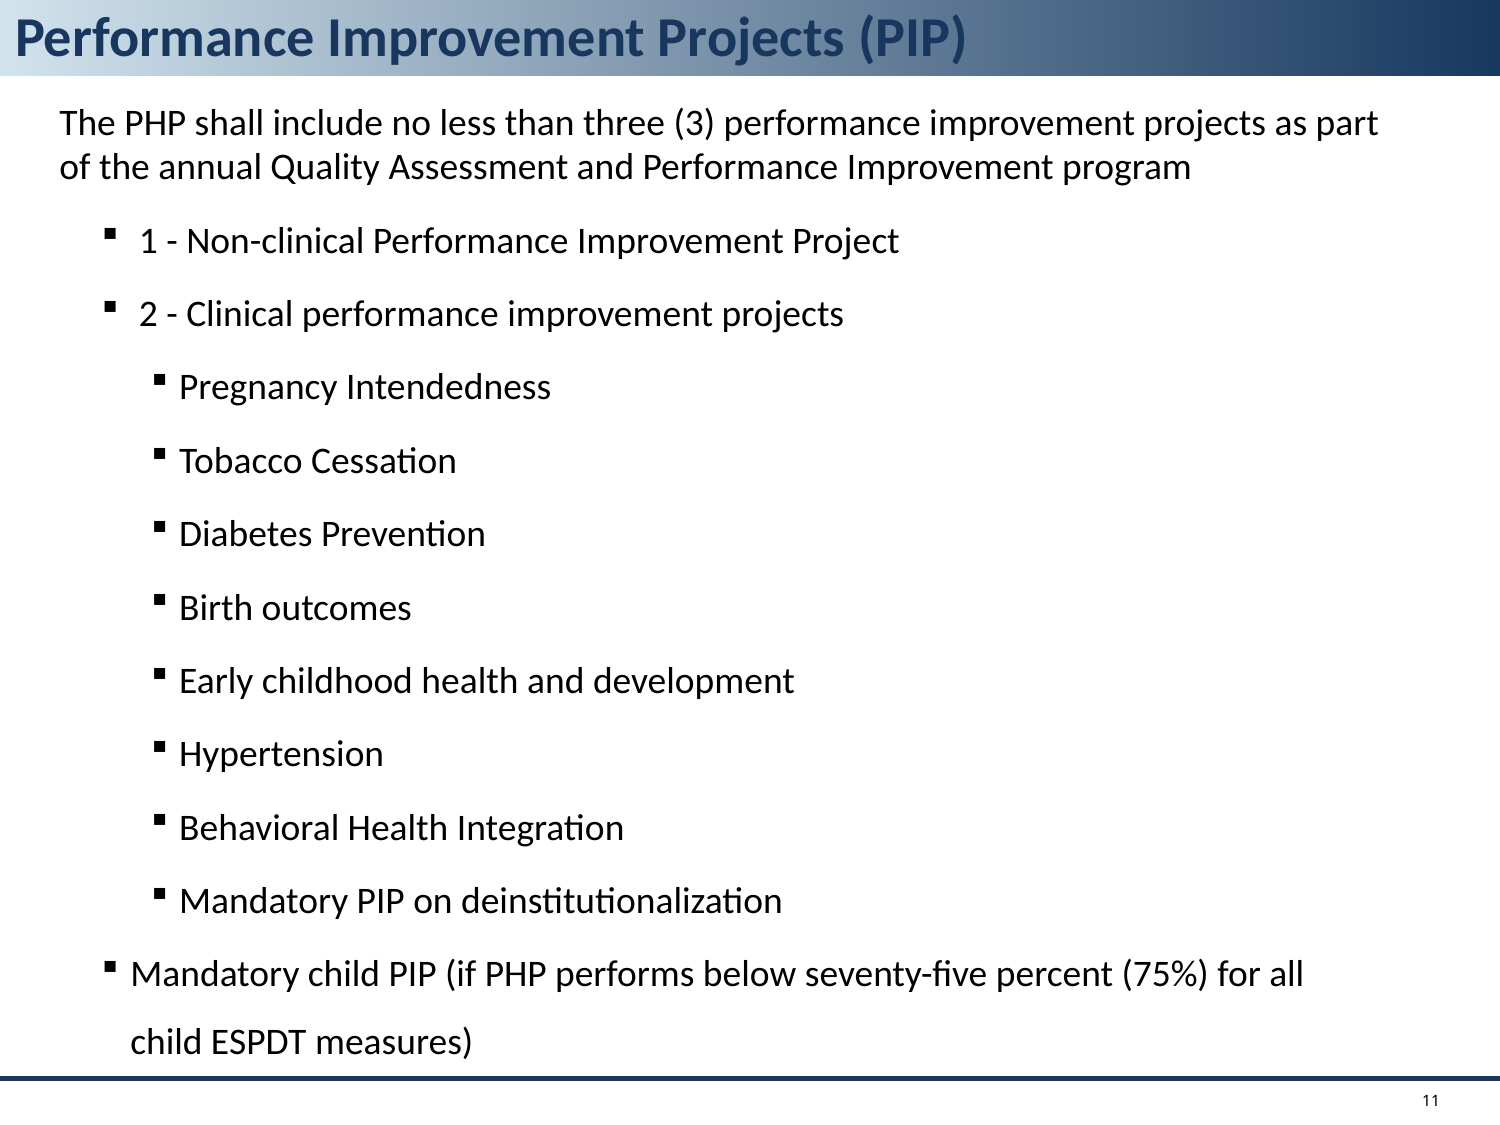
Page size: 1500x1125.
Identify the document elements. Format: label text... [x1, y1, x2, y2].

slide_number 11 [1362, 1078, 1456, 1125]
list The PHP shall include no less than three (3) performance improvement projects as part of the annual Quality Assessment and Performance Improvement program 1 - Non-clinical Performance Improvement Project 2 - Clinical performance improvement projects Pregnancy Intendedness Tobacco Cessation Diabetes Prevention Birth outcomes Early childhood health and development Hypertension Behavioral Health Integration Mandatory PIP on deinstitutionalization Mandatory child PIP (if PHP performs below seventy-five percent (75%) for all child ESPDT measures) [44, 90, 1398, 844]
title Performance Improvement Projects (PIP) [0, 0, 1287, 90]
